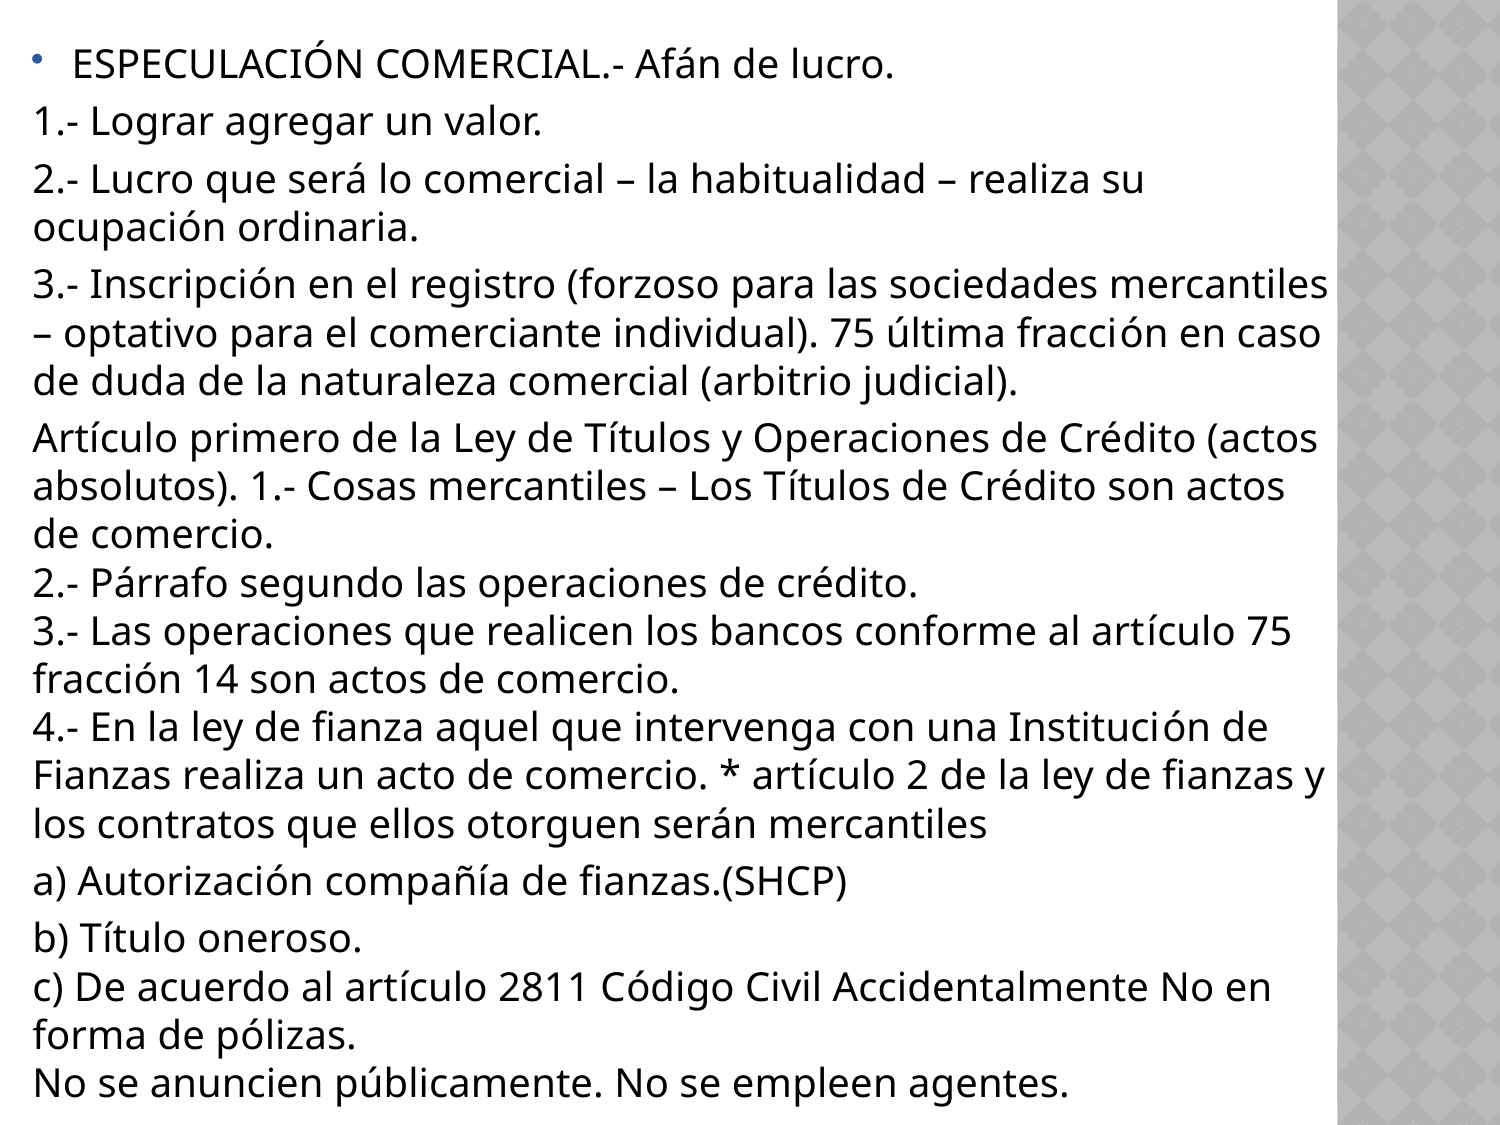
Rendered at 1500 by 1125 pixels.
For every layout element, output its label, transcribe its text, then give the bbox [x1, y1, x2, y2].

list ESPECULACIÓN COMERCIAL.- Afán de lucro. 1.- Lograr agregar un valor. 2.- Lucro que será lo comercial – la habitualidad – realiza su ocupación ordinaria. 3.- Inscripción en el registro (forzoso para las sociedades mercantiles – optativo para el comerciante individual). 75 última fracción en caso de duda de la naturaleza comercial (arbitrio judicial). Artículo primero de la Ley de Títulos y Operaciones de Crédito (actos absolutos). 1.- Cosas mercantiles – Los Títulos de Crédito son actos de comercio. 2.- Párrafo segundo las operaciones de crédito. 3.- Las operaciones que realicen los bancos conforme al artículo 75 fracción 14 son actos de comercio. 4.- En la ley de fianza aquel que intervenga con una Institución de Fianzas realiza un acto de comercio. * artículo 2 de la ley de fianzas y los contratos que ellos otorguen serán mercantiles a) Autorización compañía de fianzas.(SHCP) b) Título oneroso. c) De acuerdo al artículo 2811 Código Civil Accidentalmente No en forma de pólizas. No se anuncien públicamente. No se empleen agentes. [17, 30, 1353, 1125]
